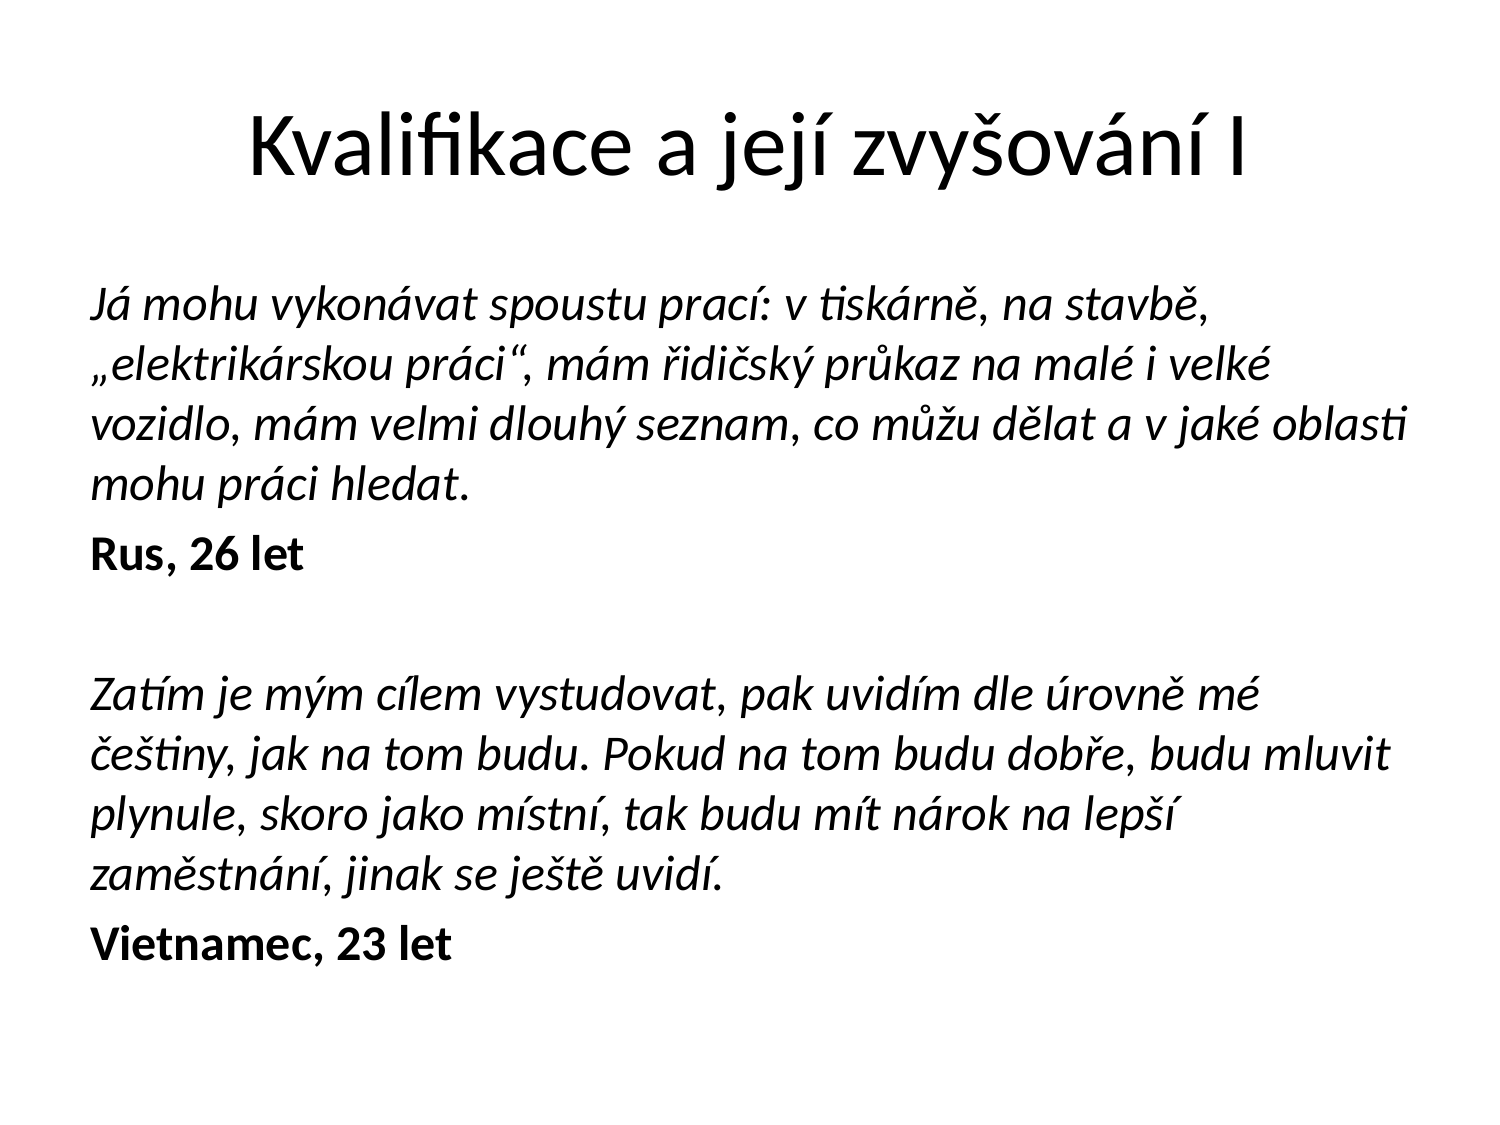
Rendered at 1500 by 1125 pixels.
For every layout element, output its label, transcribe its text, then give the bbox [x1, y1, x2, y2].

list Já mohu vykonávat spoustu prací: v tiskárně, na stavbě, „elektrikárskou práci“, mám řidičský průkaz na malé i velké vozidlo, mám velmi dlouhý seznam, co můžu dělat a v jaké oblasti mohu práci hledat. Rus, 26 let Zatím je mým cílem vystudovat, pak uvidím dle úrovně mé češtiny, jak na tom budu. Pokud na tom budu dobře, budu mluvit plynule, skoro jako místní, tak budu mít nárok na lepší zaměstnání, jinak se ještě uvidí. Vietnamec, 23 let [75, 262, 1425, 1005]
title Kvalifikace a její zvyšování I [75, 45, 1425, 233]
